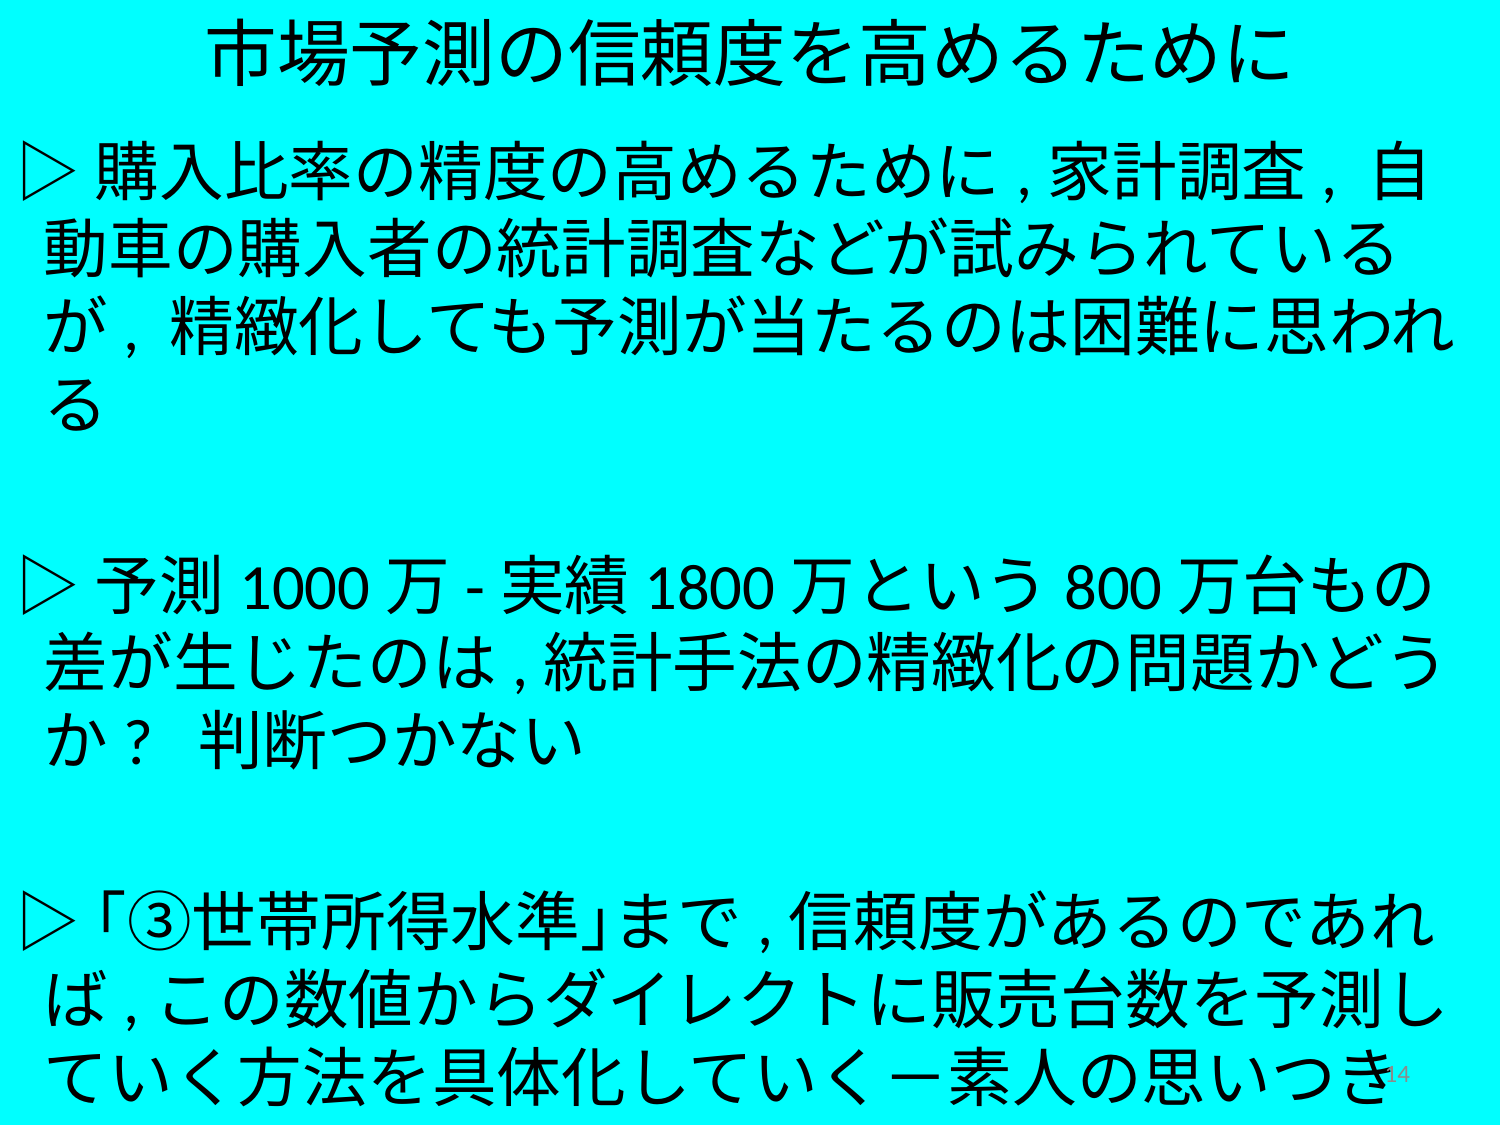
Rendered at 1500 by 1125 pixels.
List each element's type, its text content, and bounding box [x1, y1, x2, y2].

subtitle 市場予測の信頼度を高めるために ▷購入比率の精度の高めるために,家計調査, 自動車の購入者の統計調査などが試みられているが, 精緻化しても予測が当たるのは困難に思われる ▷予測1000万-実績1800万という800万台もの差が生じたのは,統計手法の精緻化の問題かどうか? 判断つかない ▷｢③世帯所得水準｣まで,信頼度があるのであれば,この数値からダイレクトに販売台数を予測していく方法を具体化していく－素人の思いつき [0, 0, 1500, 1125]
slide_number 14 [1074, 1042, 1425, 1103]
